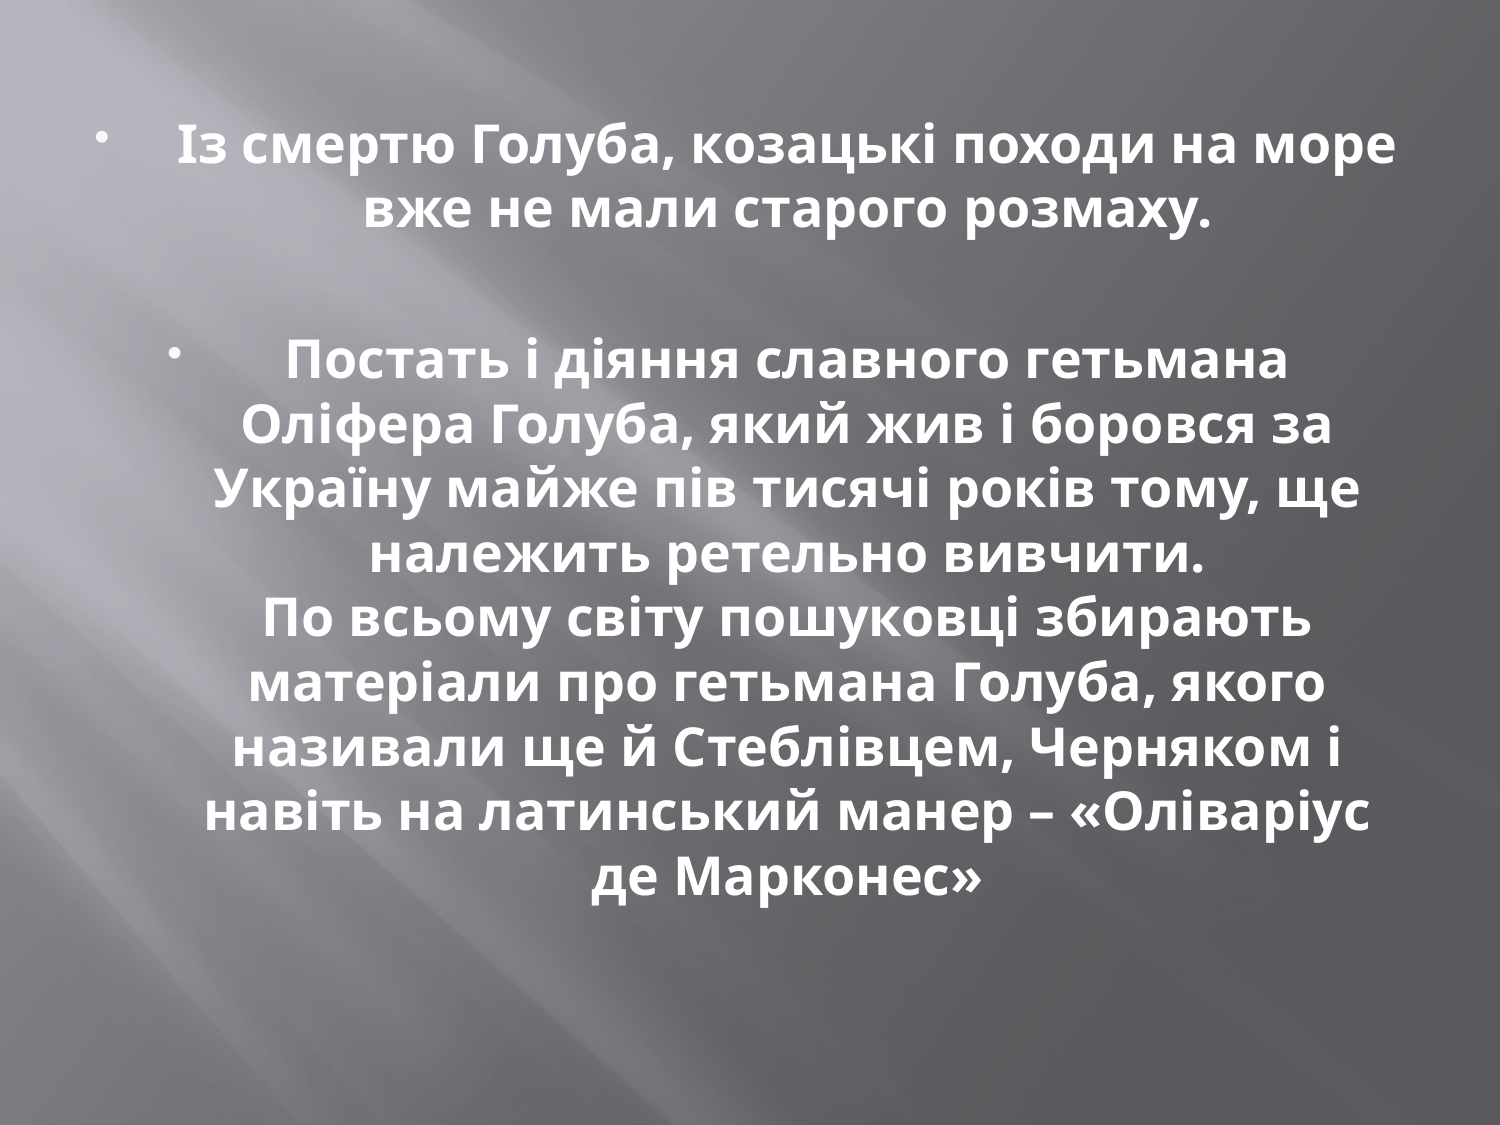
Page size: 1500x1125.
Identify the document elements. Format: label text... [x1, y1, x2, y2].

list Із смертю Голуба, козацькі походи на море вже не мали старого розмаху. Постать і діяння славного гетьмана Оліфера Голуба, який жив і боровся за Україну майже пів тисячі років тому, ще належить ретельно вивчити. По всьому світу пошуковці збирають матеріали про гетьмана Голуба, якого називали ще й Стеблівцем, Черняком і навіть на латинський манер – «Оліваріус де Марконес» [76, 101, 1428, 1125]
